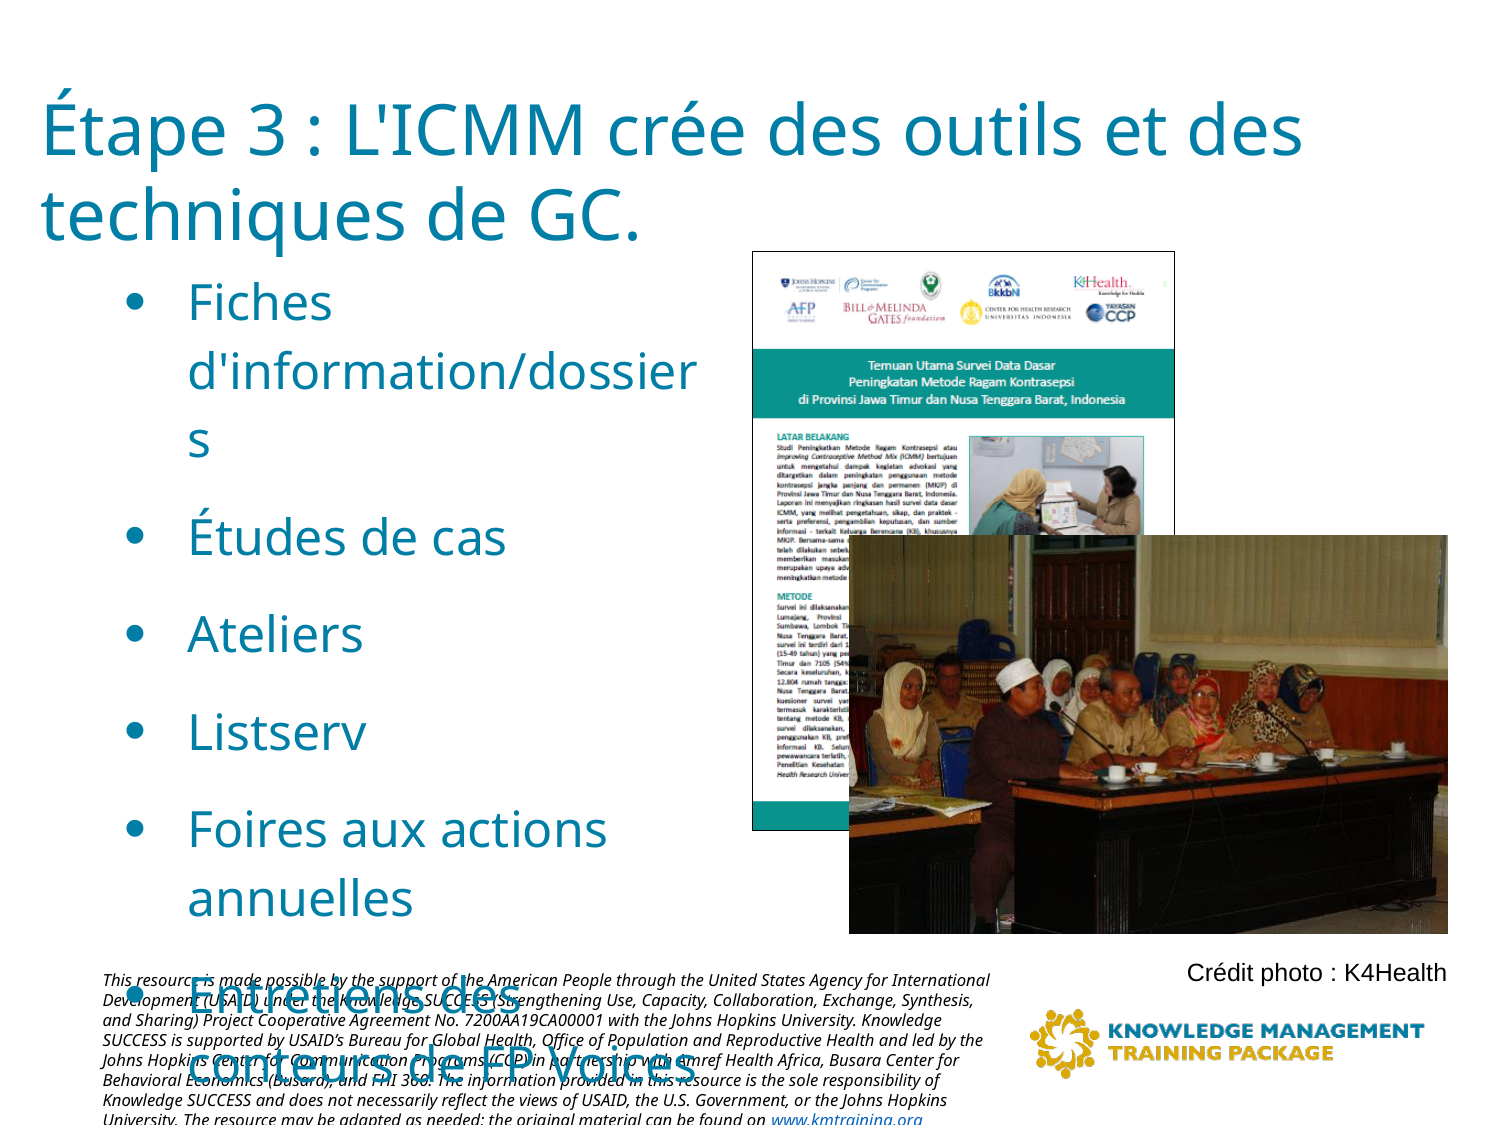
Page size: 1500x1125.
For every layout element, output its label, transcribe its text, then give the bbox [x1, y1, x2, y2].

text_box Crédit photo : K4Health [1172, 948, 1500, 995]
picture [752, 251, 1449, 935]
title Étape 3 : L'ICMM crée des outils et des techniques de GC. [25, 69, 1500, 220]
picture [1006, 988, 1458, 1096]
list Fiches d'information/dossiers Études de cas Ateliers Listserv Foires aux actions annuelles Entretiens des conteurs de FP Voices [97, 247, 735, 995]
